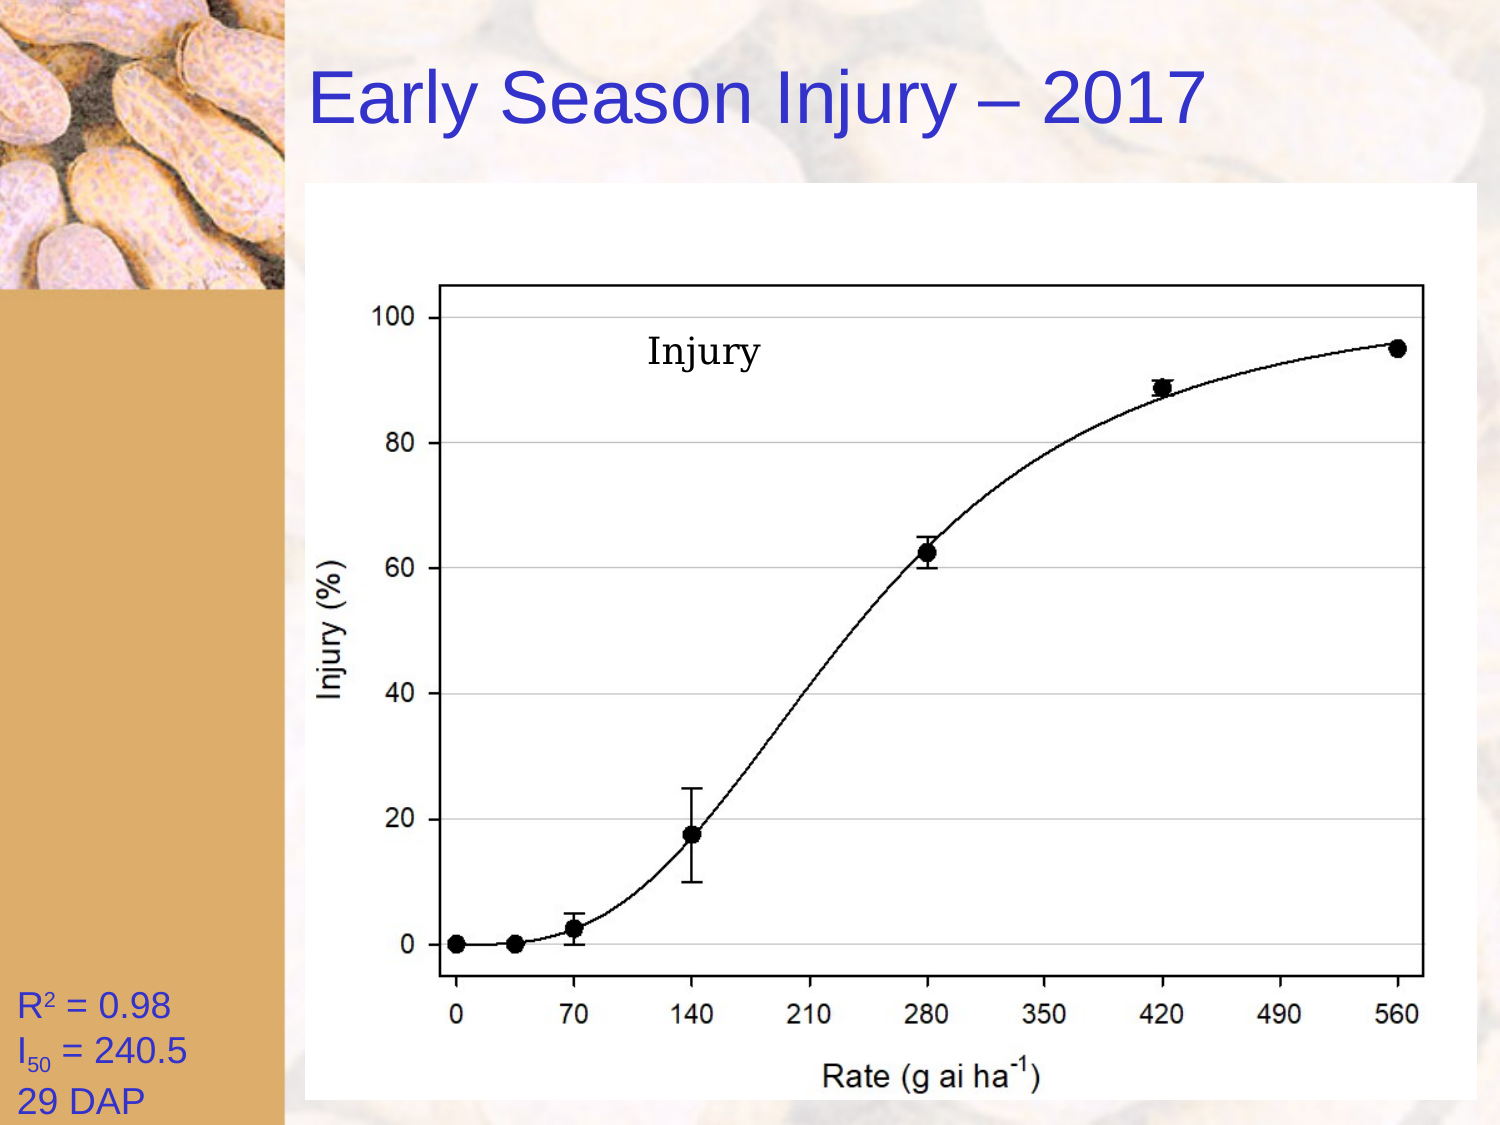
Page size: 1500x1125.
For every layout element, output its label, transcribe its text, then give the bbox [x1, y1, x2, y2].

title Early Season Injury – 2017 [292, 0, 1490, 188]
text_box R2 = 0.98 I50 = 240.5 29 DAP [2, 973, 203, 1125]
picture [0, 0, 1500, 1125]
